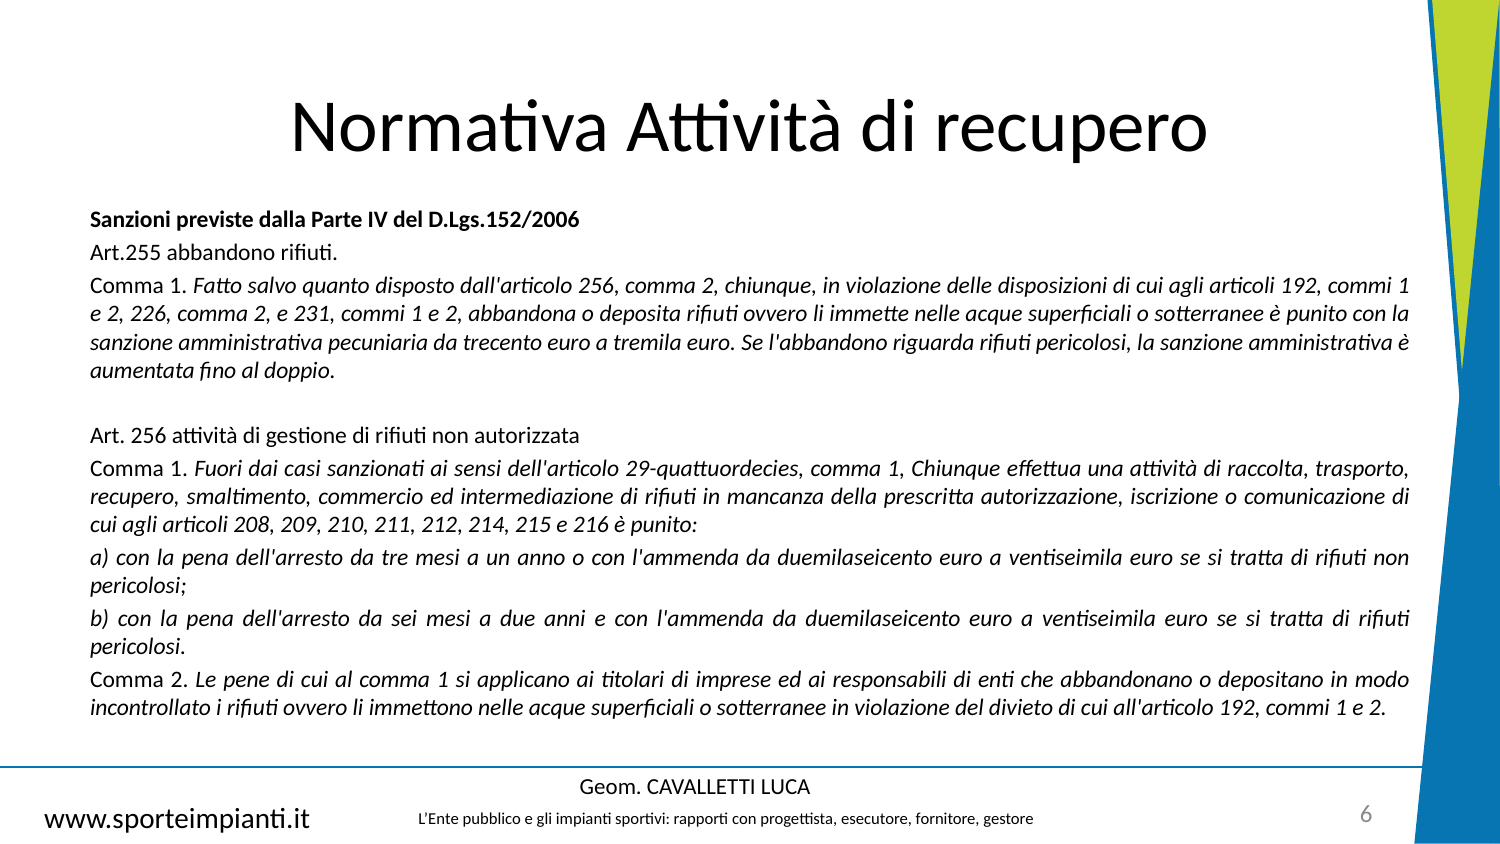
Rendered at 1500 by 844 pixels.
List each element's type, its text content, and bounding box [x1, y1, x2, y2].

slide_number 6 [1281, 803, 1388, 836]
list Sanzioni previste dalla Parte IV del D.Lgs.152/2006 Art.255 abbandono rifiuti. Comma 1. Fatto salvo quanto disposto dall'articolo 256, comma 2, chiunque, in violazione delle disposizioni di cui agli articoli 192, commi 1 e 2, 226, comma 2, e 231, commi 1 e 2, abbandona o deposita rifiuti ovvero li immette nelle acque superficiali o sotterranee è punito con la sanzione amministrativa pecuniaria da trecento euro a tremila euro. Se l'abbandono riguarda rifiuti pericolosi, la sanzione amministrativa è aumentata fino al doppio. Art. 256 attività di gestione di rifiuti non autorizzata Comma 1. Fuori dai casi sanzionati ai sensi dell'articolo 29-quattuordecies, comma 1, Chiunque effettua una attività di raccolta, trasporto, recupero, smaltimento, commercio ed intermediazione di rifiuti in mancanza della prescritta autorizzazione, iscrizione o comunicazione di cui agli articoli 208, 209, 210, 211, 212, 214, 215 e 216 è punito: a) con la pena dell'arresto da tre mesi a un anno o con l'ammenda da duemilaseicento euro a ventiseimila euro se si tratta di rifiuti non pericolosi; b) con la pena dell'arresto da sei mesi a due anni e con l'ammenda da duemilaseicento euro a ventiseimila euro se si tratta di rifiuti pericolosi. Comma 2. Le pene di cui al comma 1 si applicano ai titolari di imprese ed ai responsabili di enti che abbandonano o depositano in modo incontrollato i rifiuti ovvero li immettono nelle acque superficiali o sotterranee in violazione del divieto di cui all'articolo 192, commi 1 e 2. [75, 196, 1425, 741]
title Normativa Attività di recupero [75, 67, 1425, 175]
text_box Geom. CAVALLETTI LUCA [0, 768, 1412, 803]
